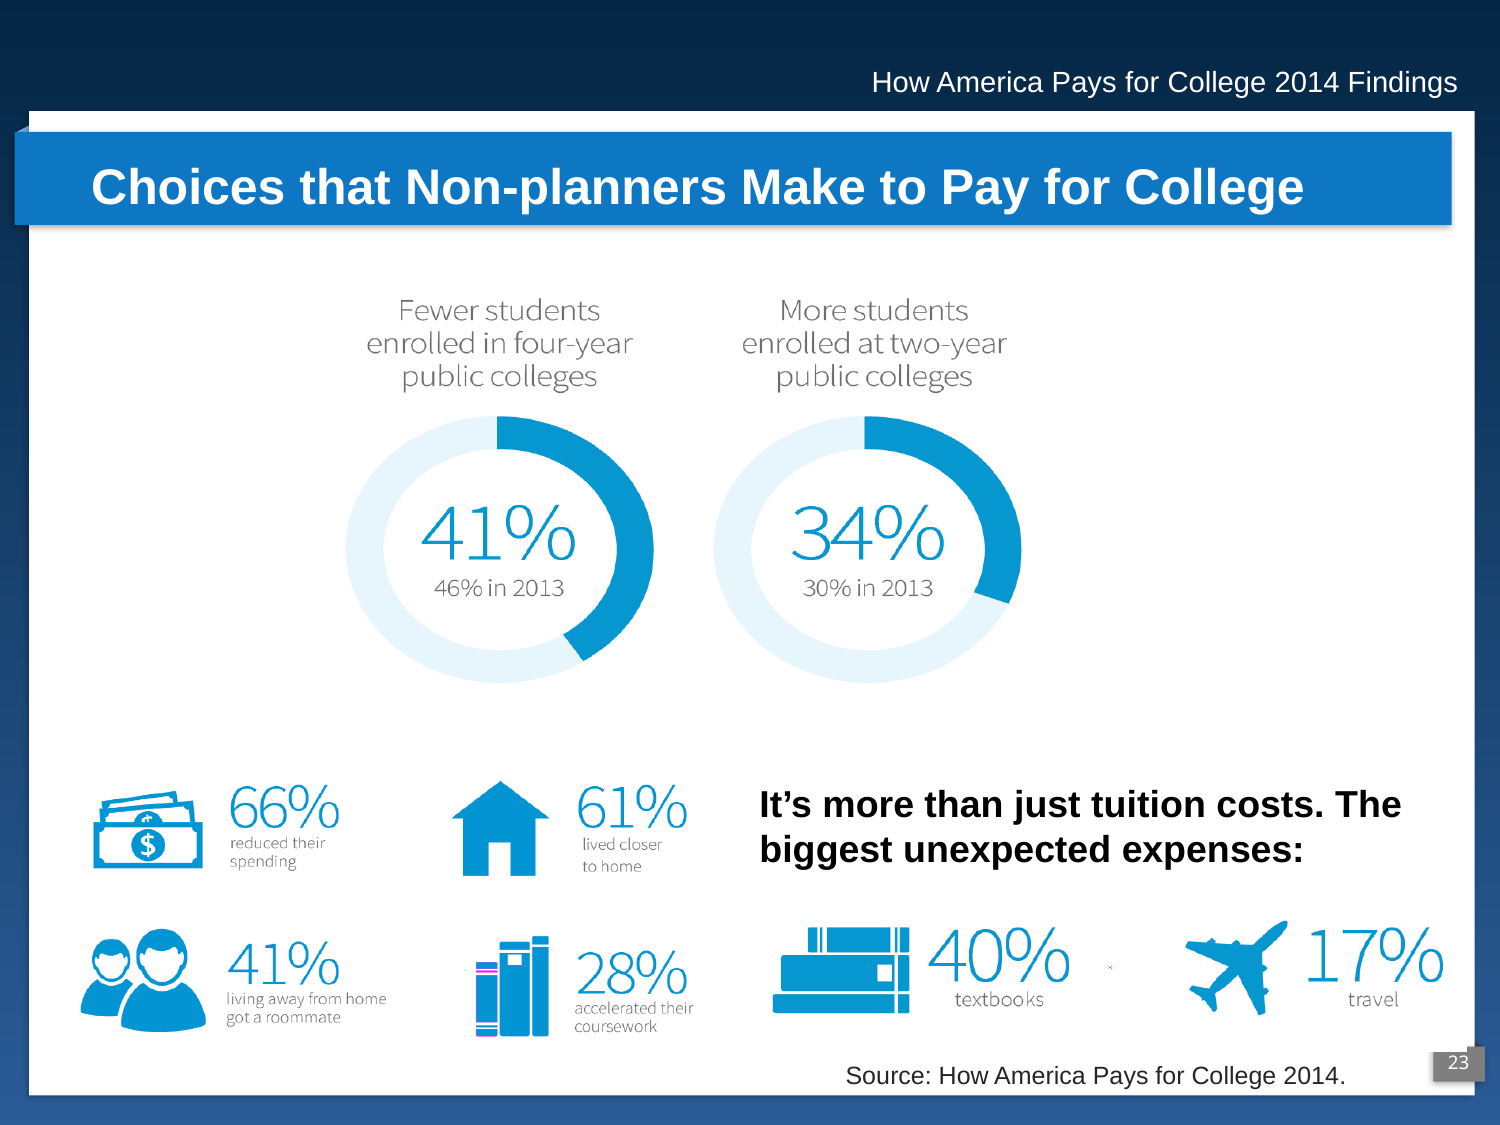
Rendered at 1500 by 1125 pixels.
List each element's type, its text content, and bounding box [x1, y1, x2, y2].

picture [756, 887, 1468, 1053]
text_box Source: How America Pays for College 2014. [830, 1052, 1500, 1108]
picture [314, 274, 1066, 709]
picture [58, 750, 710, 1053]
list How America Pays for College 2014 Findings [756, 55, 1474, 117]
title Choices that Non-planners Make to Pay for College [76, 146, 1413, 216]
text_box It’s more than just tuition costs. The biggest unexpected expenses: [744, 772, 1432, 888]
